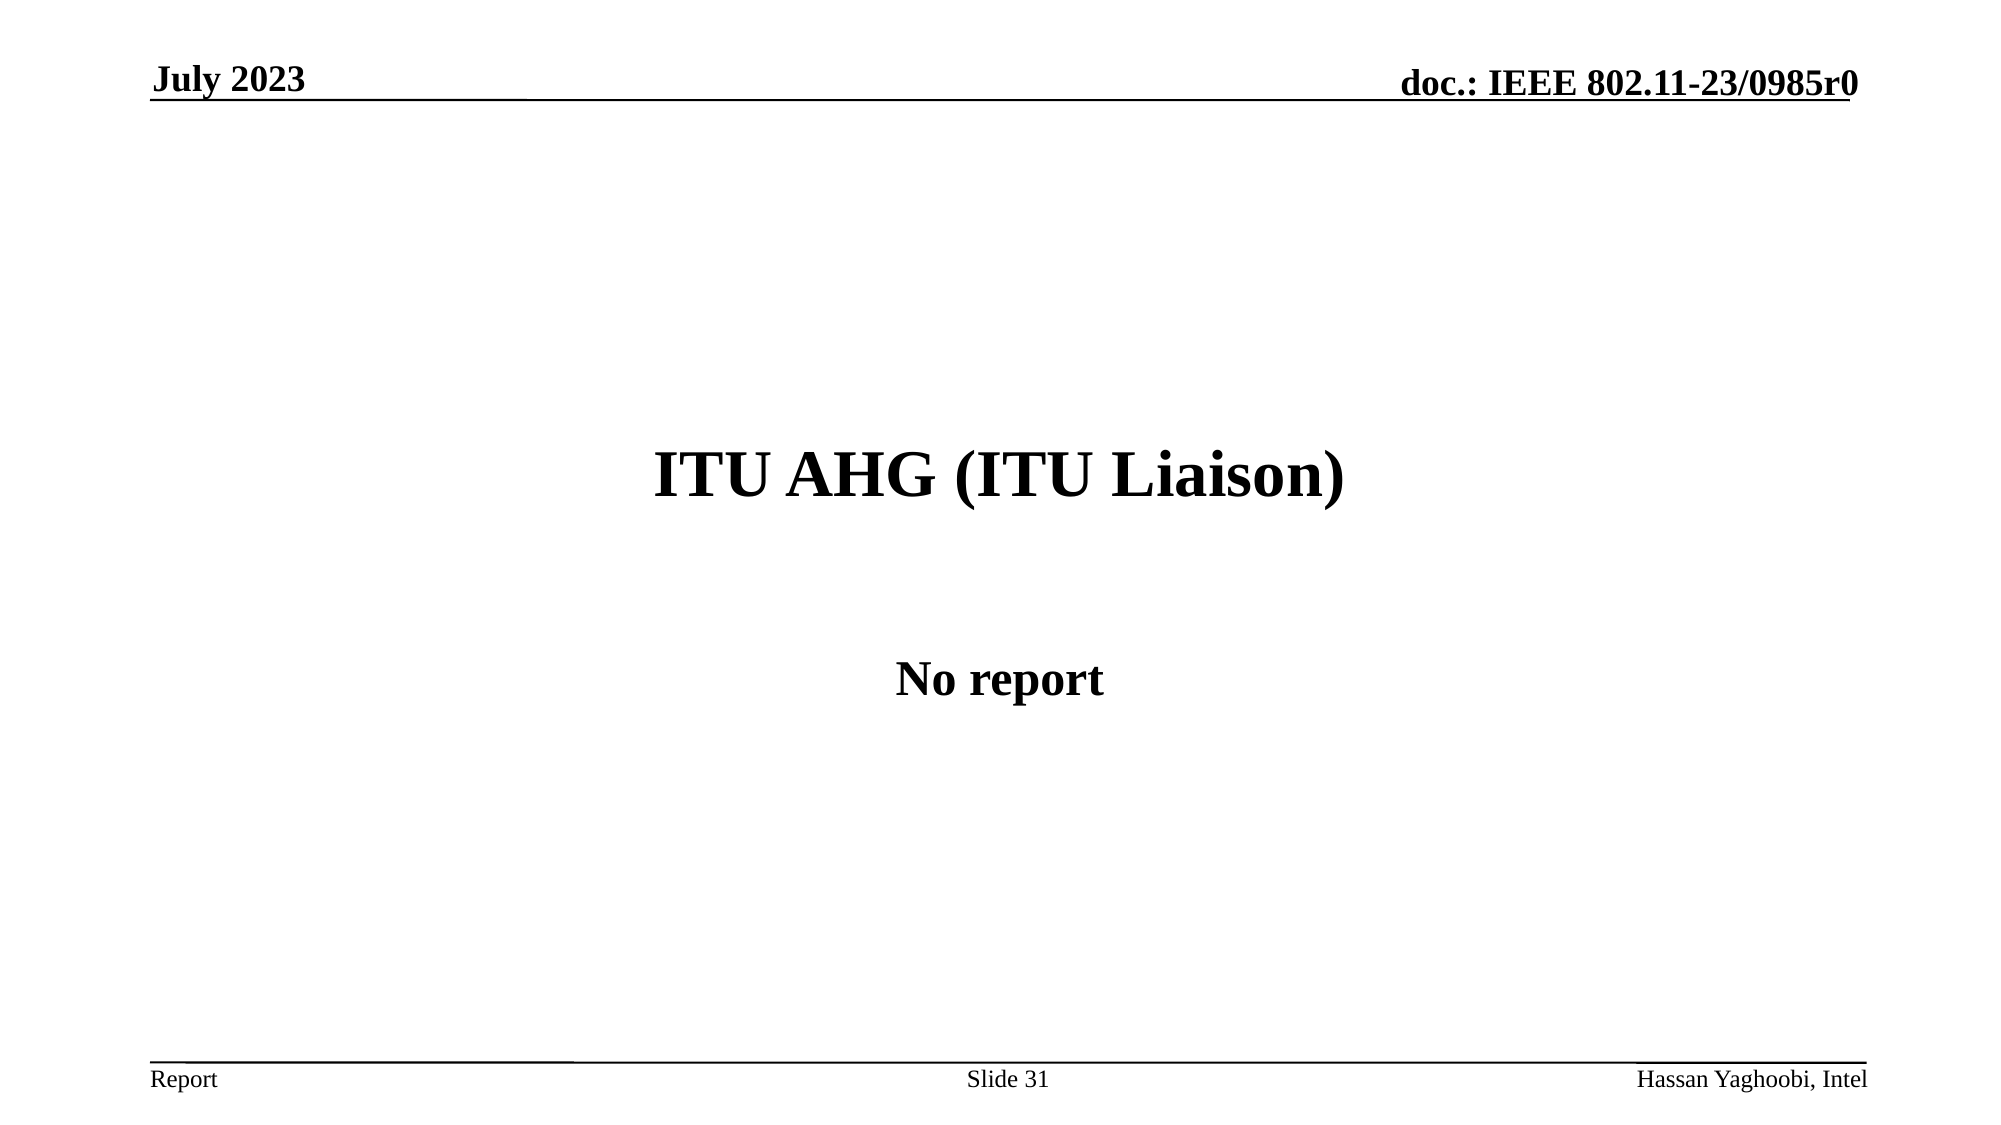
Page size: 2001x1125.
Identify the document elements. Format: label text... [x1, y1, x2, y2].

subtitle No report [299, 637, 1701, 926]
slide_number Slide 31 [950, 1061, 1067, 1123]
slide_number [152, 54, 563, 100]
title ITU AHG (ITU Liaison) [149, 349, 1851, 591]
footer Hassan Yaghoobi, Intel [1171, 1061, 1869, 1093]
